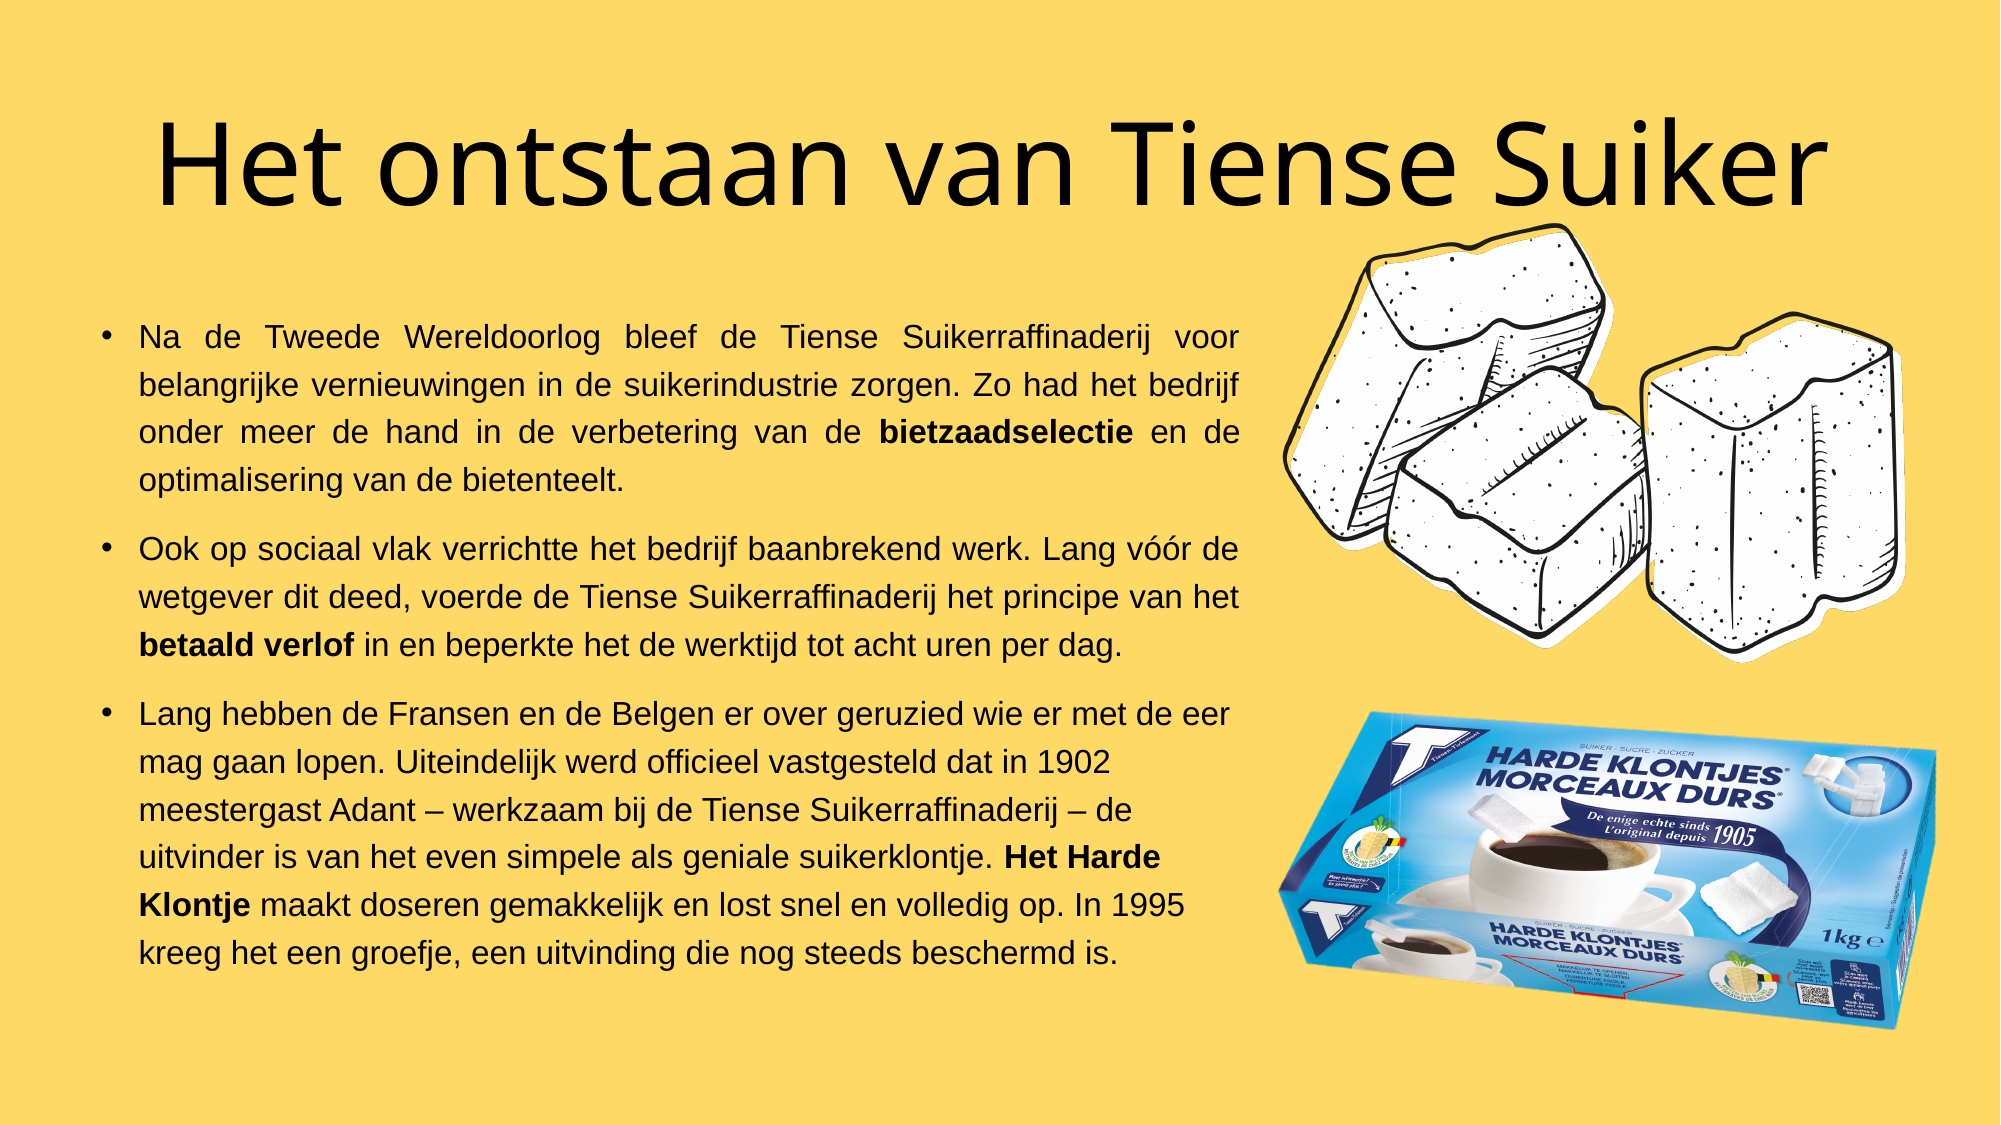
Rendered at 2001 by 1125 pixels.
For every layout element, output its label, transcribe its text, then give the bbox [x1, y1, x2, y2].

list Na de Tweede Wereldoorlog bleef de Tiense Suikerraffinaderij voor belangrijke vernieuwingen in de suikerindustrie zorgen. Zo had het bedrijf onder meer de hand in de verbetering van de bietzaadselectie en de optimalisering van de bietenteelt. Ook op sociaal vlak verrichtte het bedrijf baanbrekend werk. Lang vóór de wetgever dit deed, voerde de Tiense Suikerraffinaderij het principe van het betaald verlof in en beperkte het de werktijd tot acht uren per dag. Lang hebben de Fransen en de Belgen er over geruzied wie er met de eer mag gaan lopen. Uiteindelijk werd officieel vastgesteld dat in 1902 meestergast Adant – werkzaam bij de Tiense Suikerraffinaderij – de uitvinder is van het even simpele als geniale suikerklontje. Het Harde Klontje maakt doseren gemakkelijk en lost snel en volledig op. In 1995 kreeg het een groefje, een uitvinding die nog steeds beschermd is. [85, 299, 1256, 1064]
picture [1226, 211, 2000, 1124]
title Het ontstaan van Tiense Suiker [137, 59, 1863, 278]
